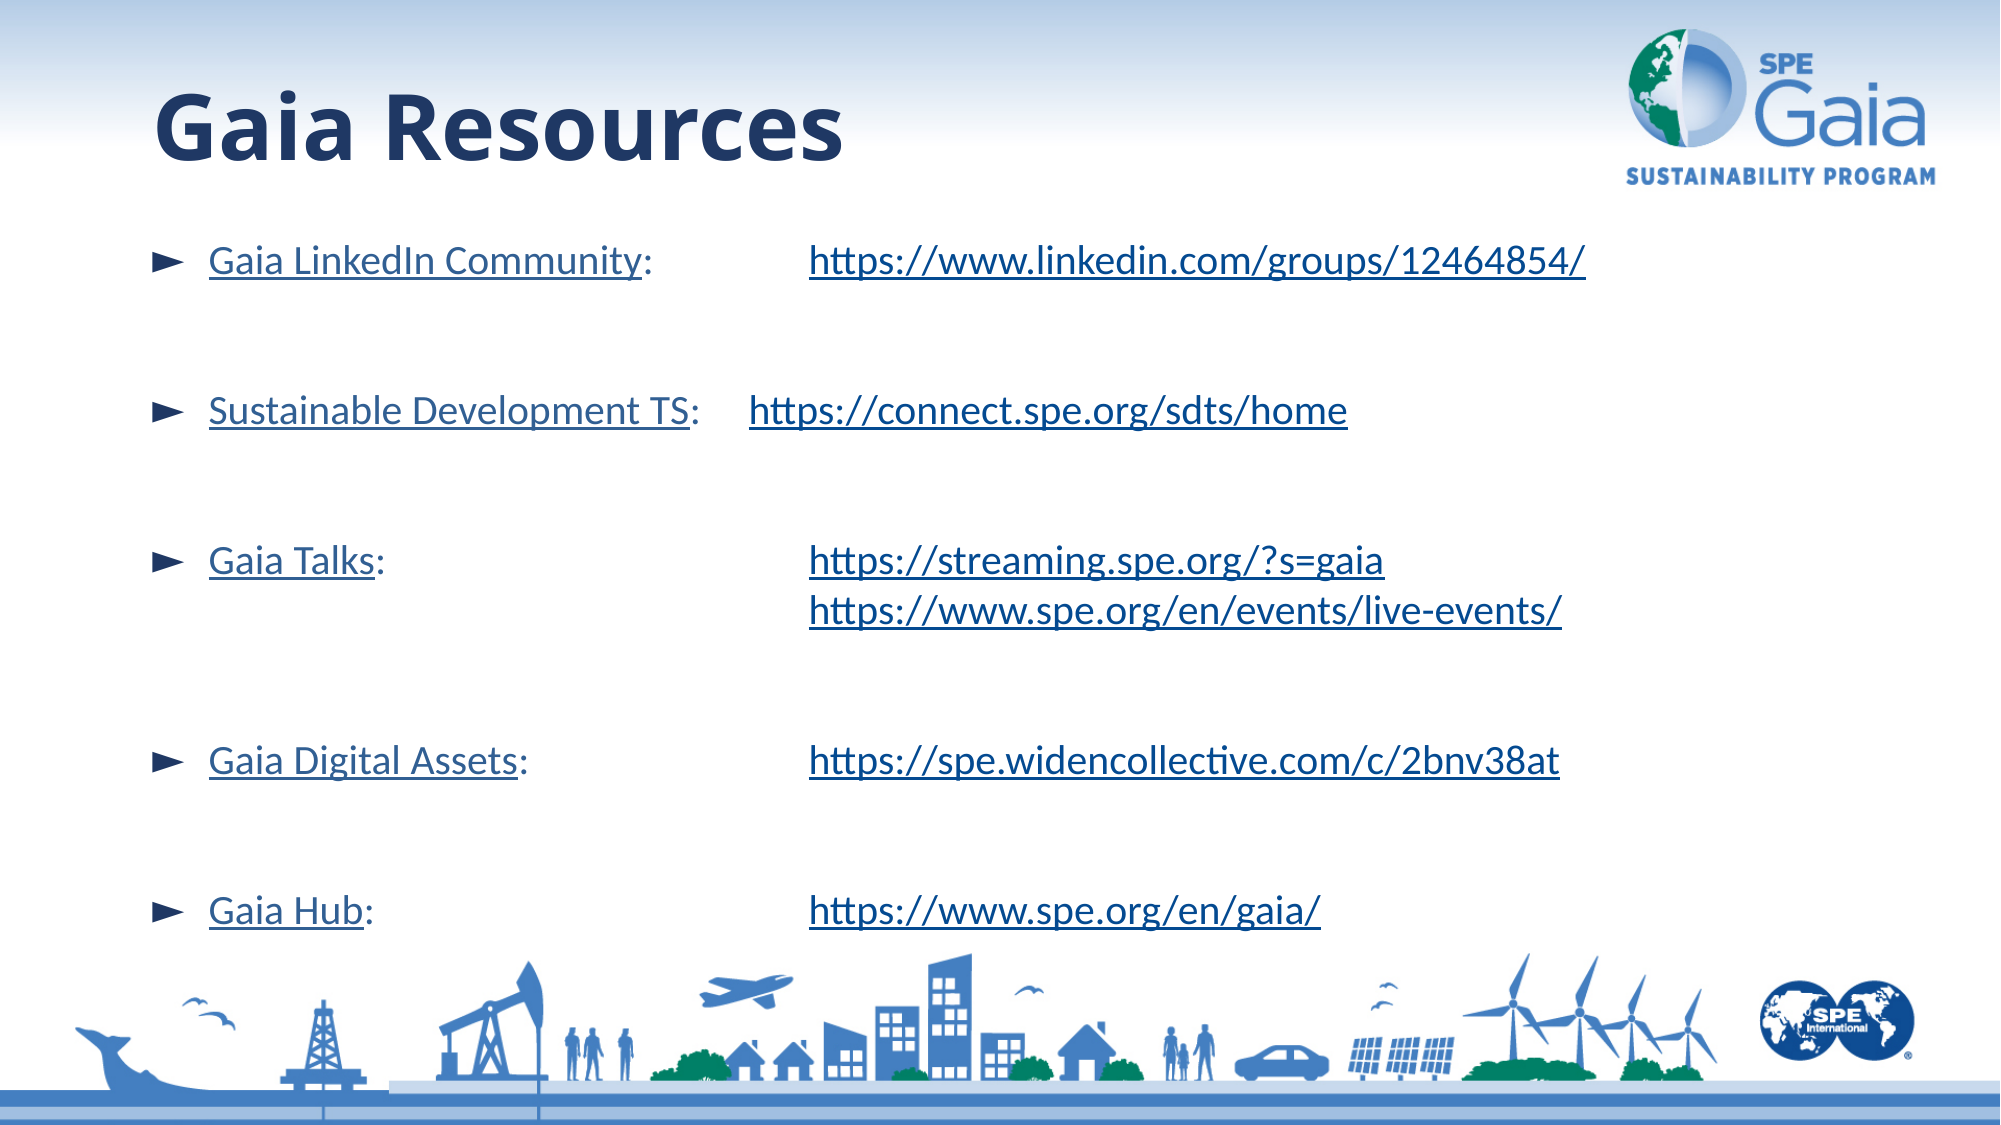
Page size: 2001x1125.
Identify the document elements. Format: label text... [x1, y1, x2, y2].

text_box Gaia LinkedIn Community: https://www.linkedin.com/groups/12464854/ Sustainable Development TS: https://connect.spe.org/sdts/home Gaia Talks: https://streaming.spe.org/?s=gaia https://www.spe.org/en/events/live-events/ Gaia Digital Assets: https://spe.widencollective.com/c/2bnv38at Gaia Hub: https://www.spe.org/en/gaia/ [137, 225, 2000, 1070]
title Gaia Resources [137, 22, 1863, 225]
picture [0, 0, 2000, 1125]
